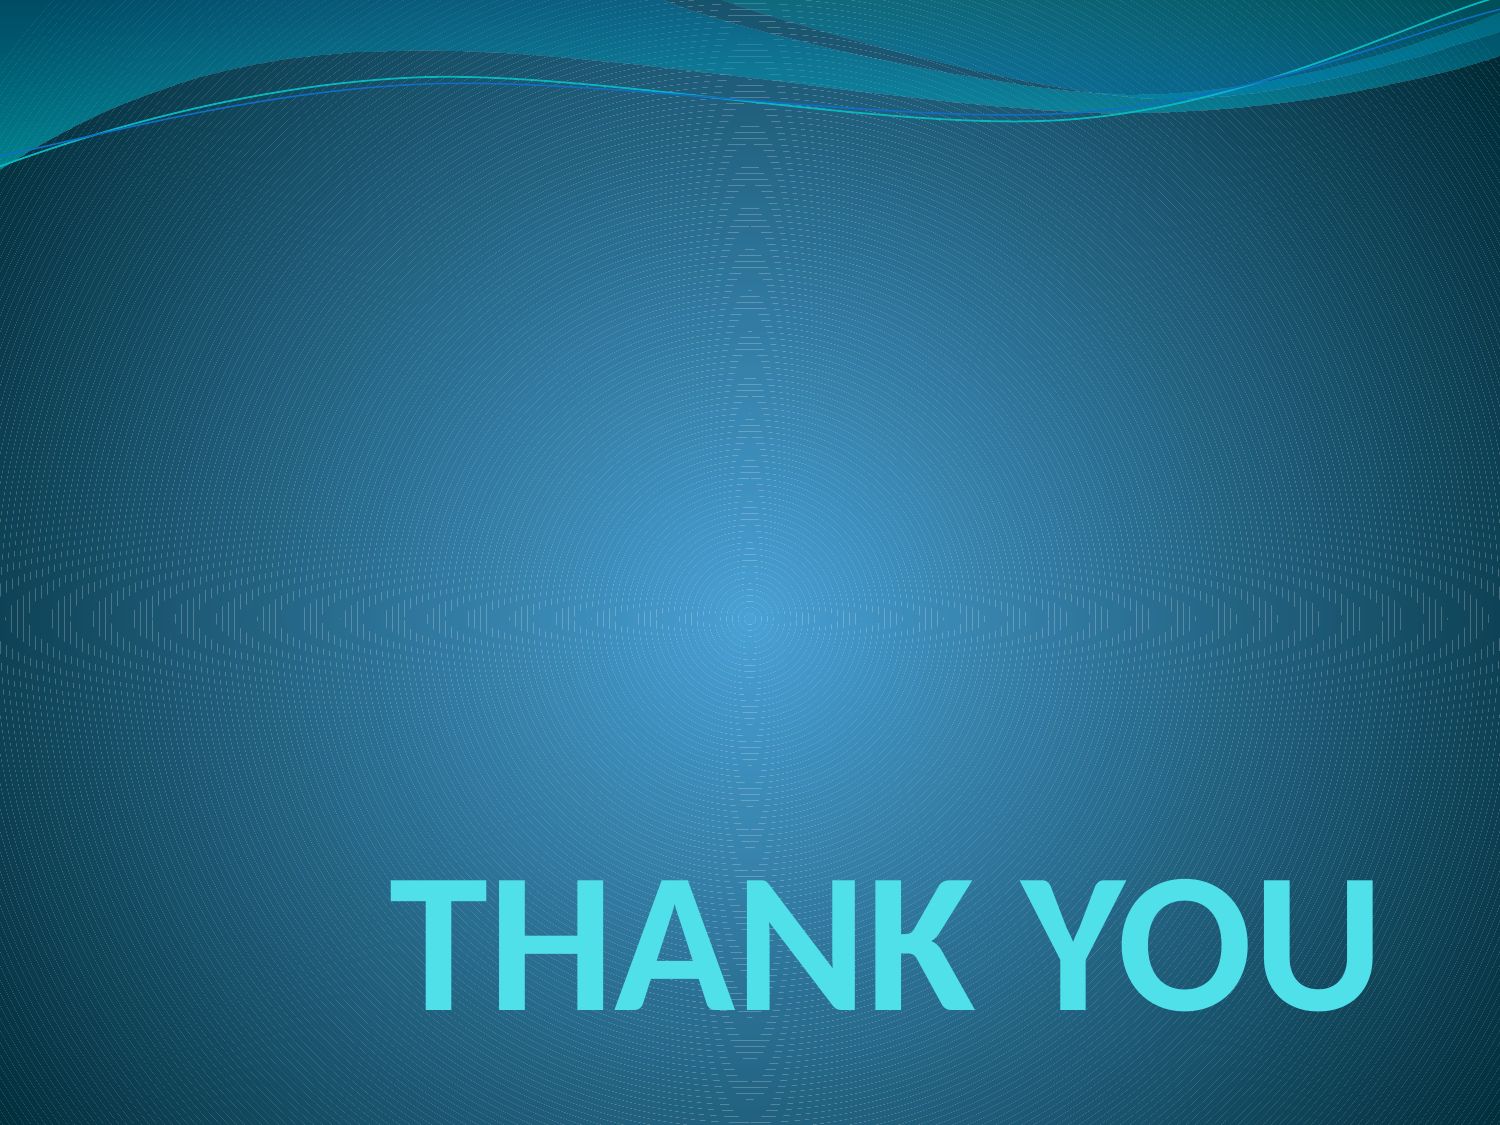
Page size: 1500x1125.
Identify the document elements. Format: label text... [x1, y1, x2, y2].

title THANK YOU [112, 75, 1388, 1050]
